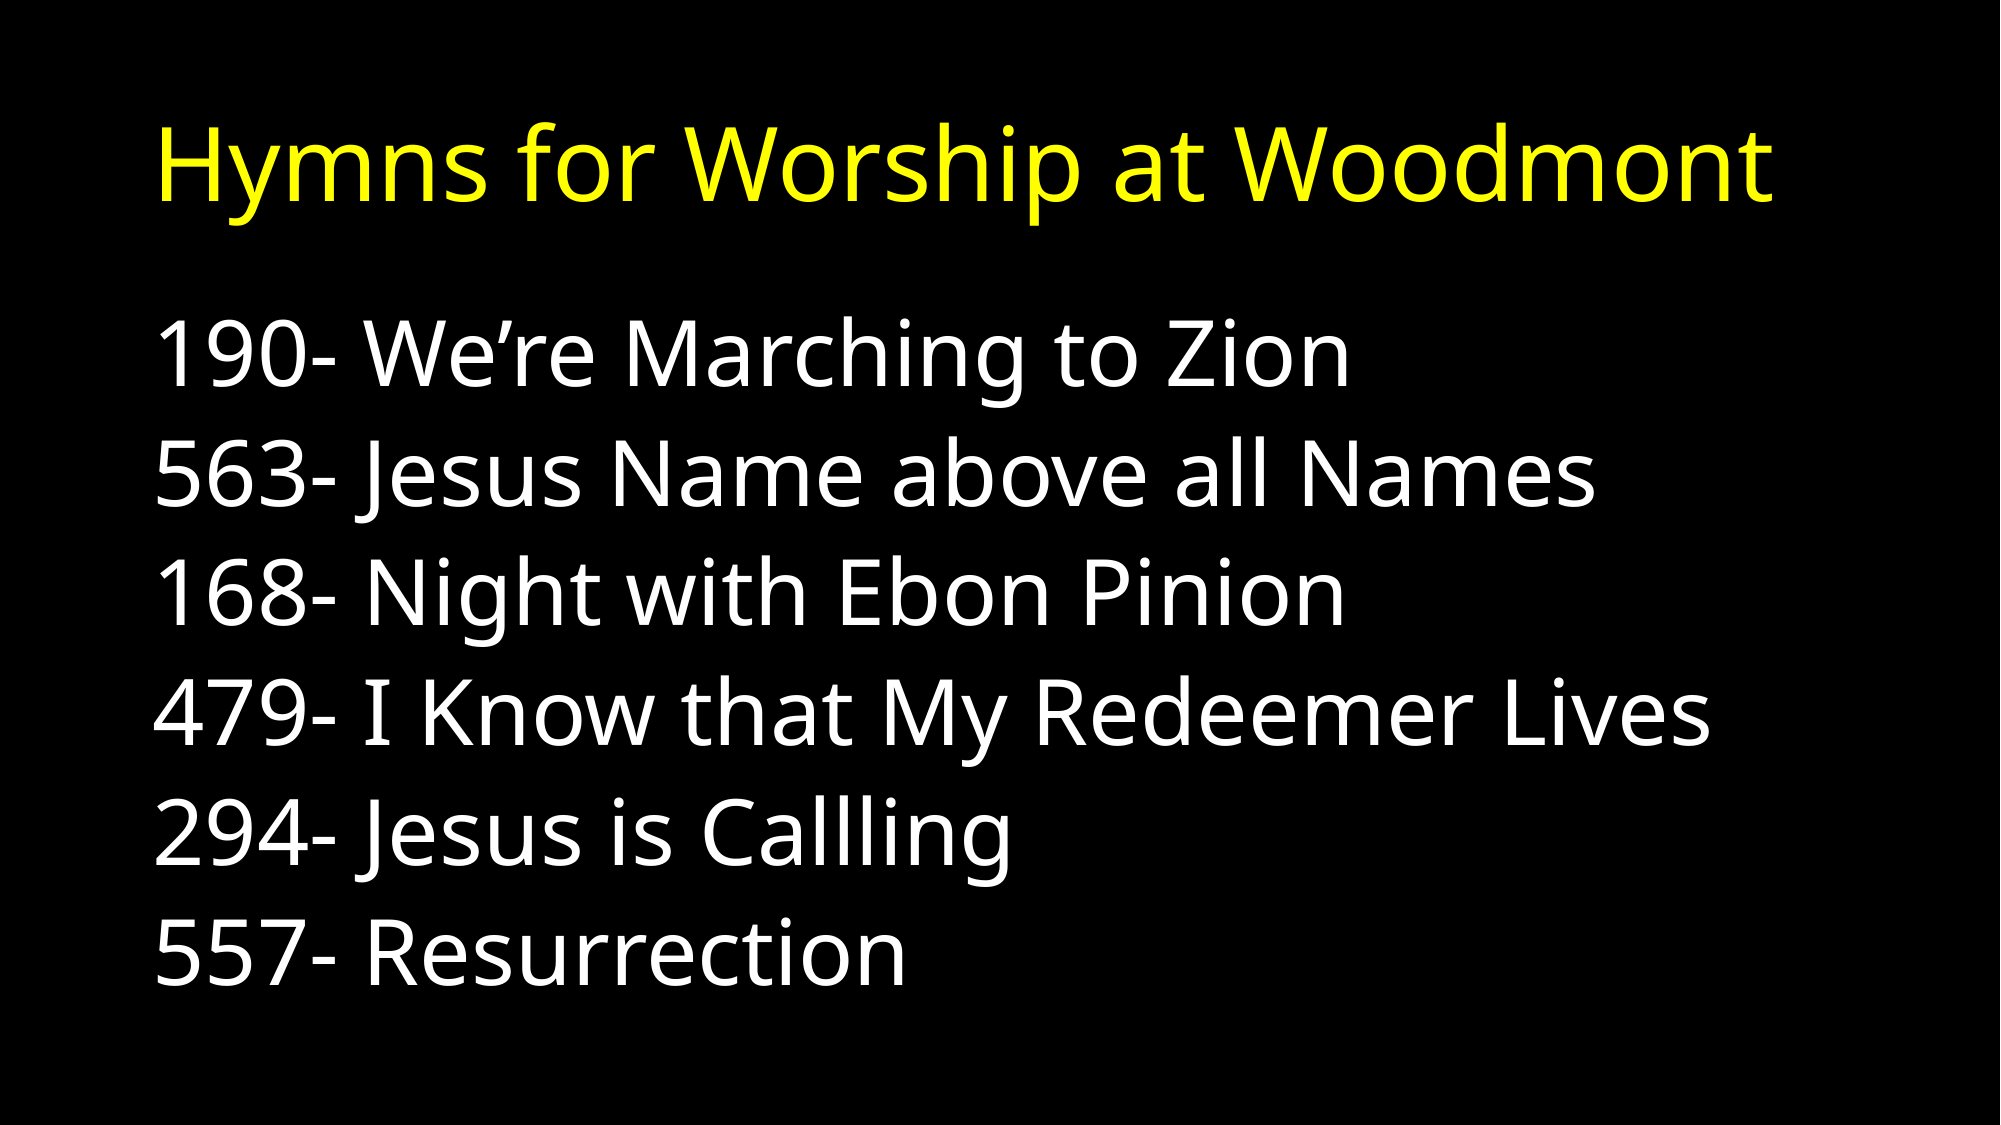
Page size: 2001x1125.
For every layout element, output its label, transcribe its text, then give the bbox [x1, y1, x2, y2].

list 190- We’re Marching to Zion 563- Jesus Name above all Names 168- Night with Ebon Pinion 479- I Know that My Redeemer Lives 294- Jesus is Callling 557- Resurrection [137, 299, 1863, 1014]
title Hymns for Worship at Woodmont [137, 59, 1863, 278]
